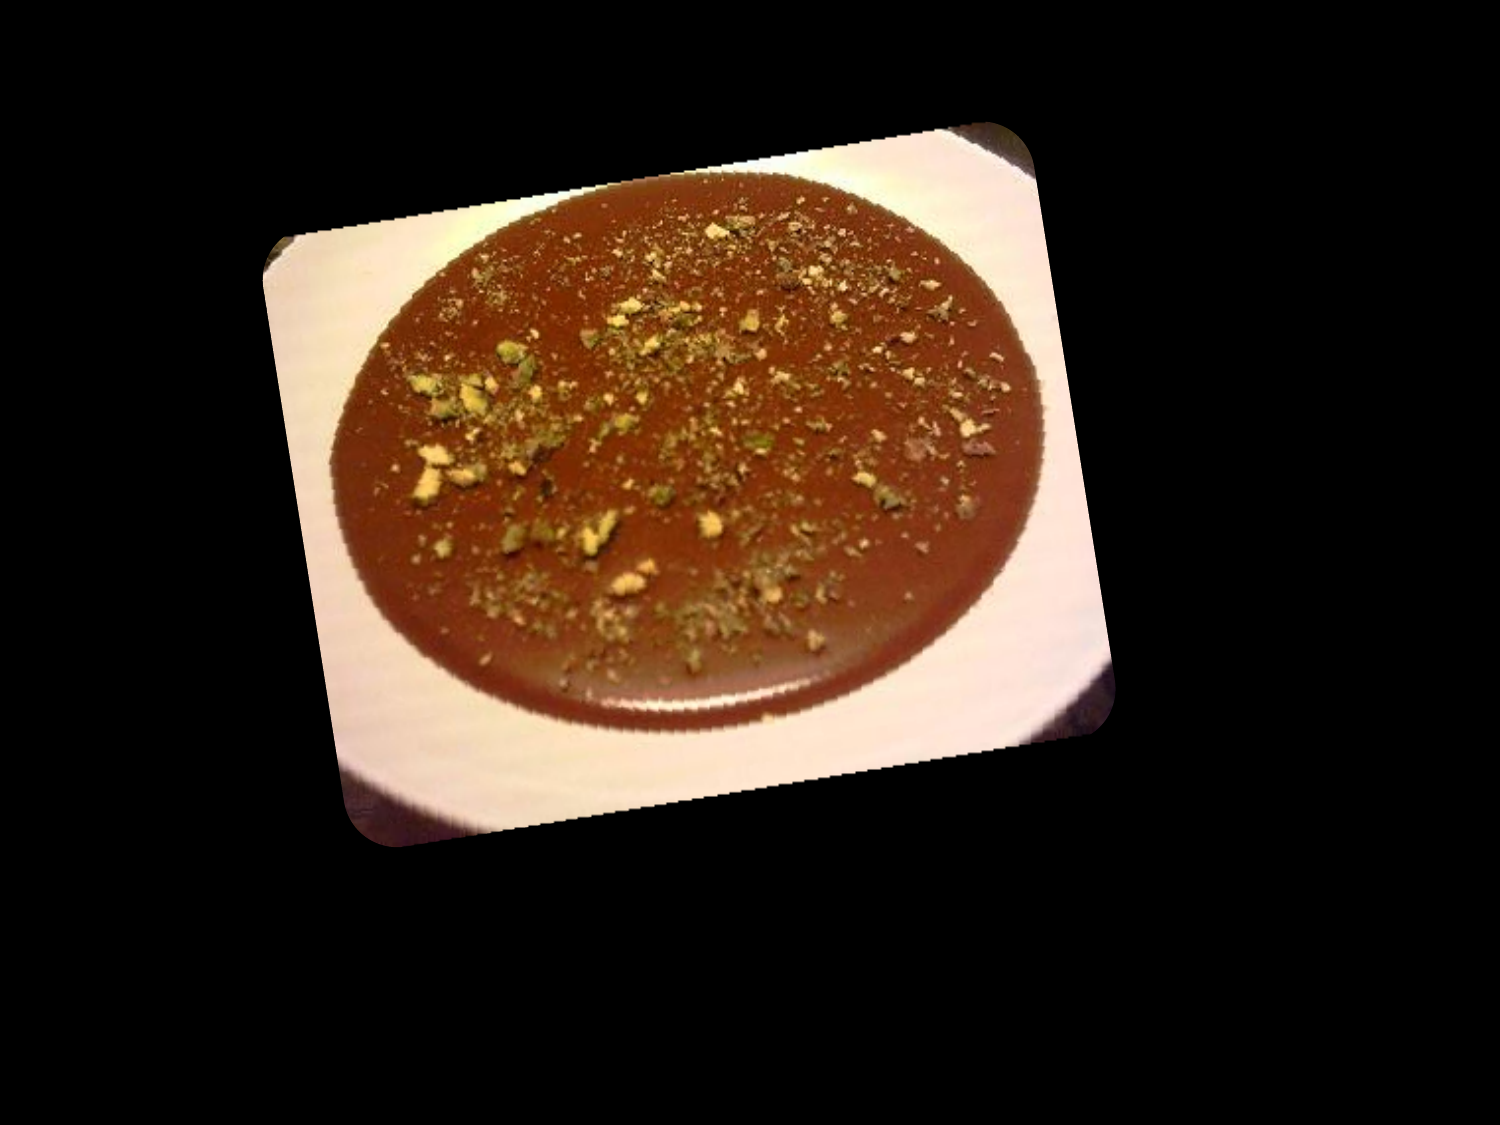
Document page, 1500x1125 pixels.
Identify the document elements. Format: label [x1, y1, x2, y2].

picture [262, 121, 1116, 848]
